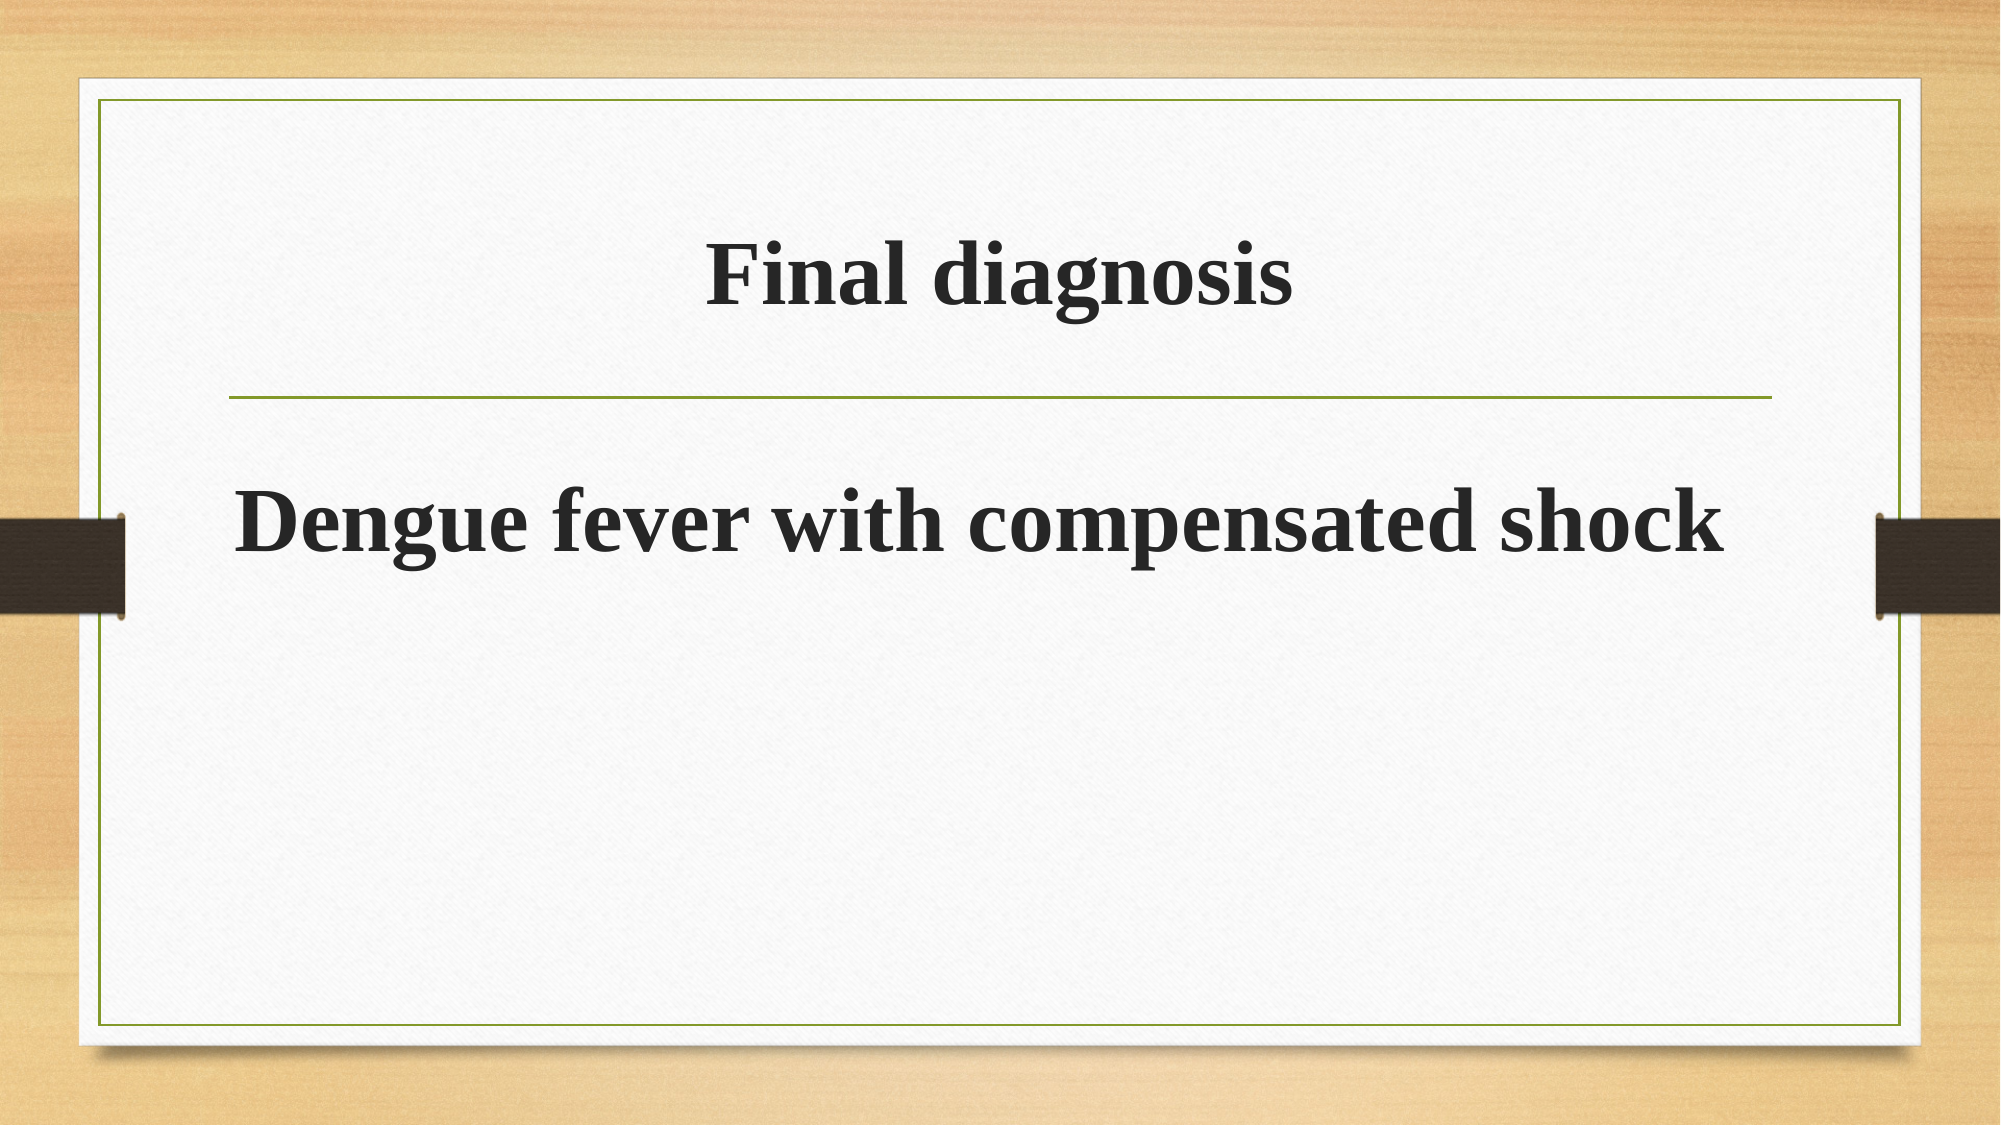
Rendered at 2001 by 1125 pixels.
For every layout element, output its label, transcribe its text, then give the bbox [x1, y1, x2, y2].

picture [0, 0, 2001, 1125]
list Dengue fever with compensated shock [192, 452, 1768, 997]
title Final diagnosis [212, 161, 1788, 375]
